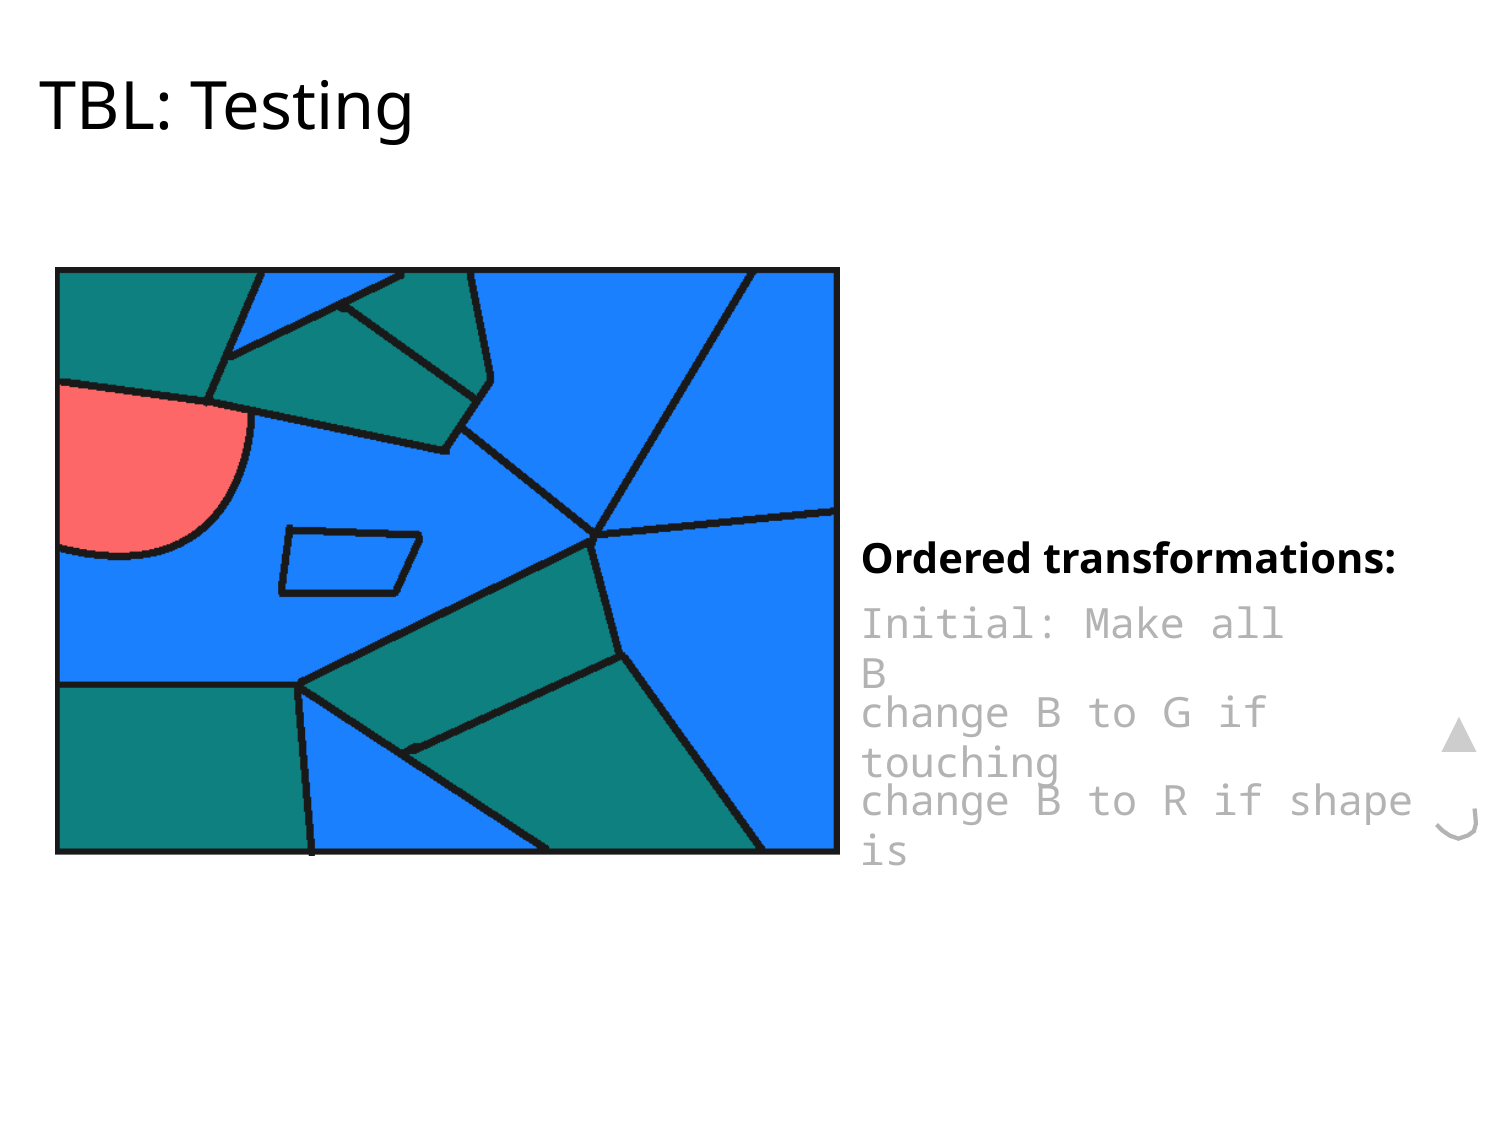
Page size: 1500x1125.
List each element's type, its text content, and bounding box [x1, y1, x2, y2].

picture [55, 267, 840, 857]
text_box Ordered transformations: [860, 532, 1397, 583]
text_box change B to G if touching [859, 709, 1471, 763]
text_box Initial: Make all B [859, 620, 1319, 674]
title TBL: Testing [24, 18, 1451, 188]
text_box change B to R if shape is [859, 797, 1471, 851]
text_box [1439, 714, 1479, 753]
text_box [1436, 808, 1476, 839]
